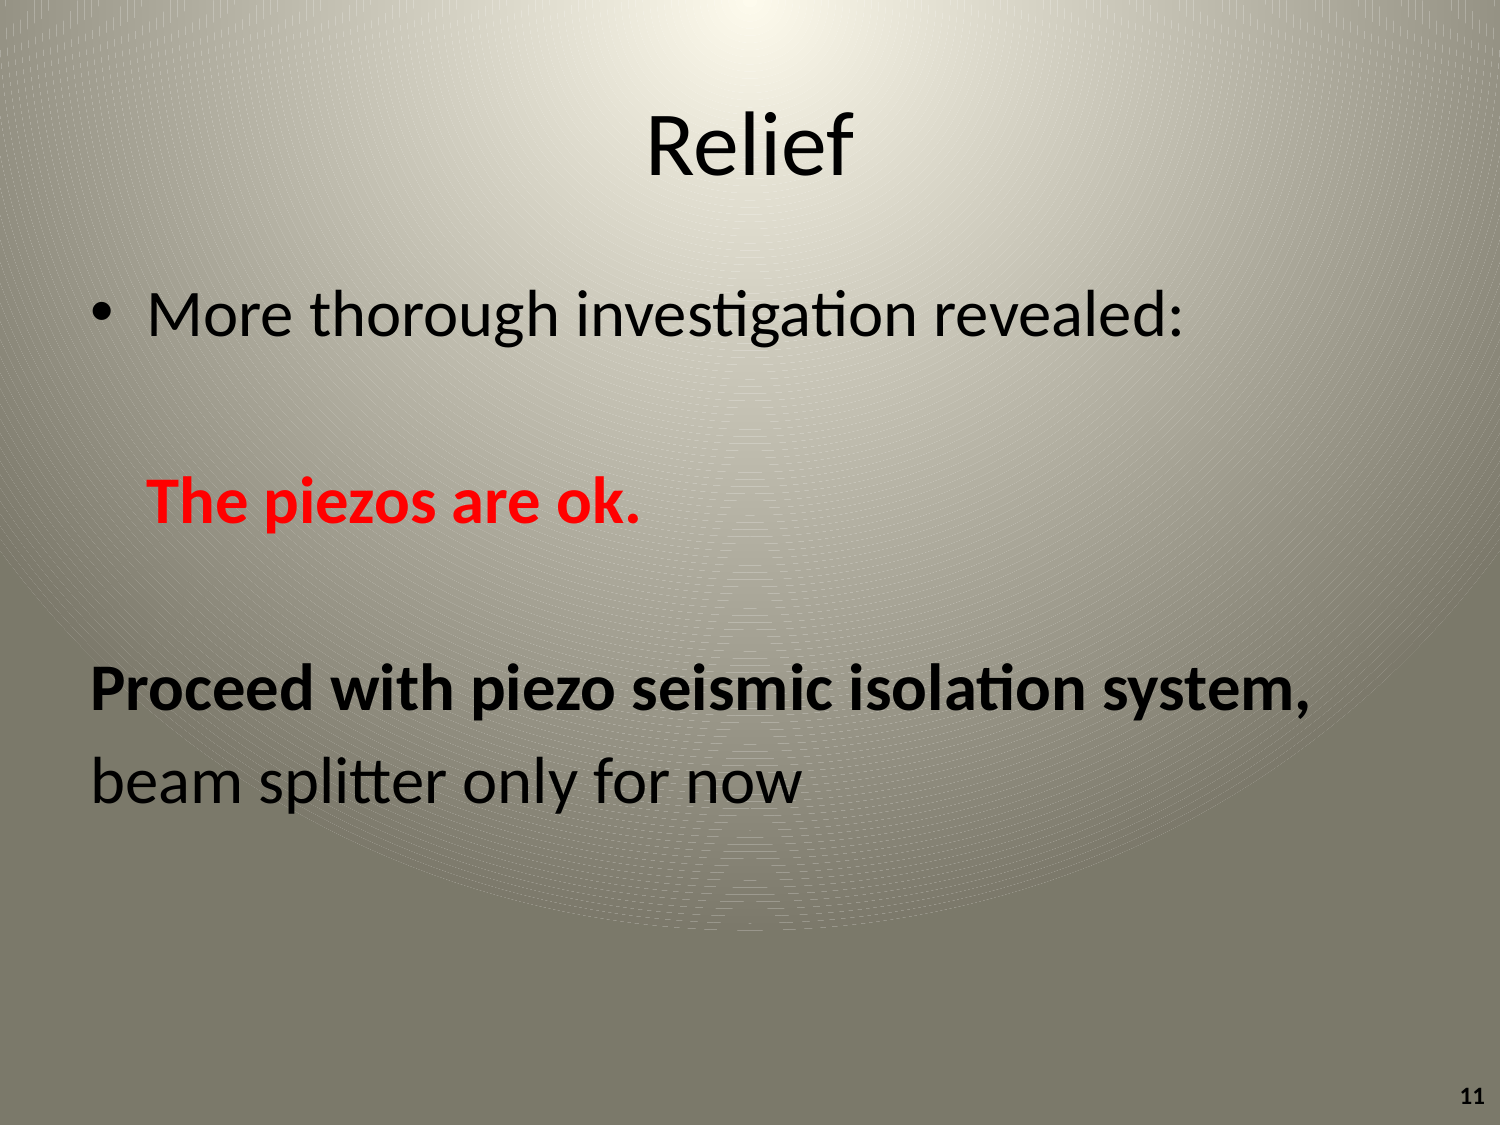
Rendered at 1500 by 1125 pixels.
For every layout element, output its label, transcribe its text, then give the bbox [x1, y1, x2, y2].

title Relief [75, 45, 1425, 233]
slide_number 11 [1149, 1065, 1500, 1125]
list More thorough investigation revealed: The piezos are ok. Proceed with piezo seismic isolation system, beam splitter only for now [75, 262, 1425, 1005]
